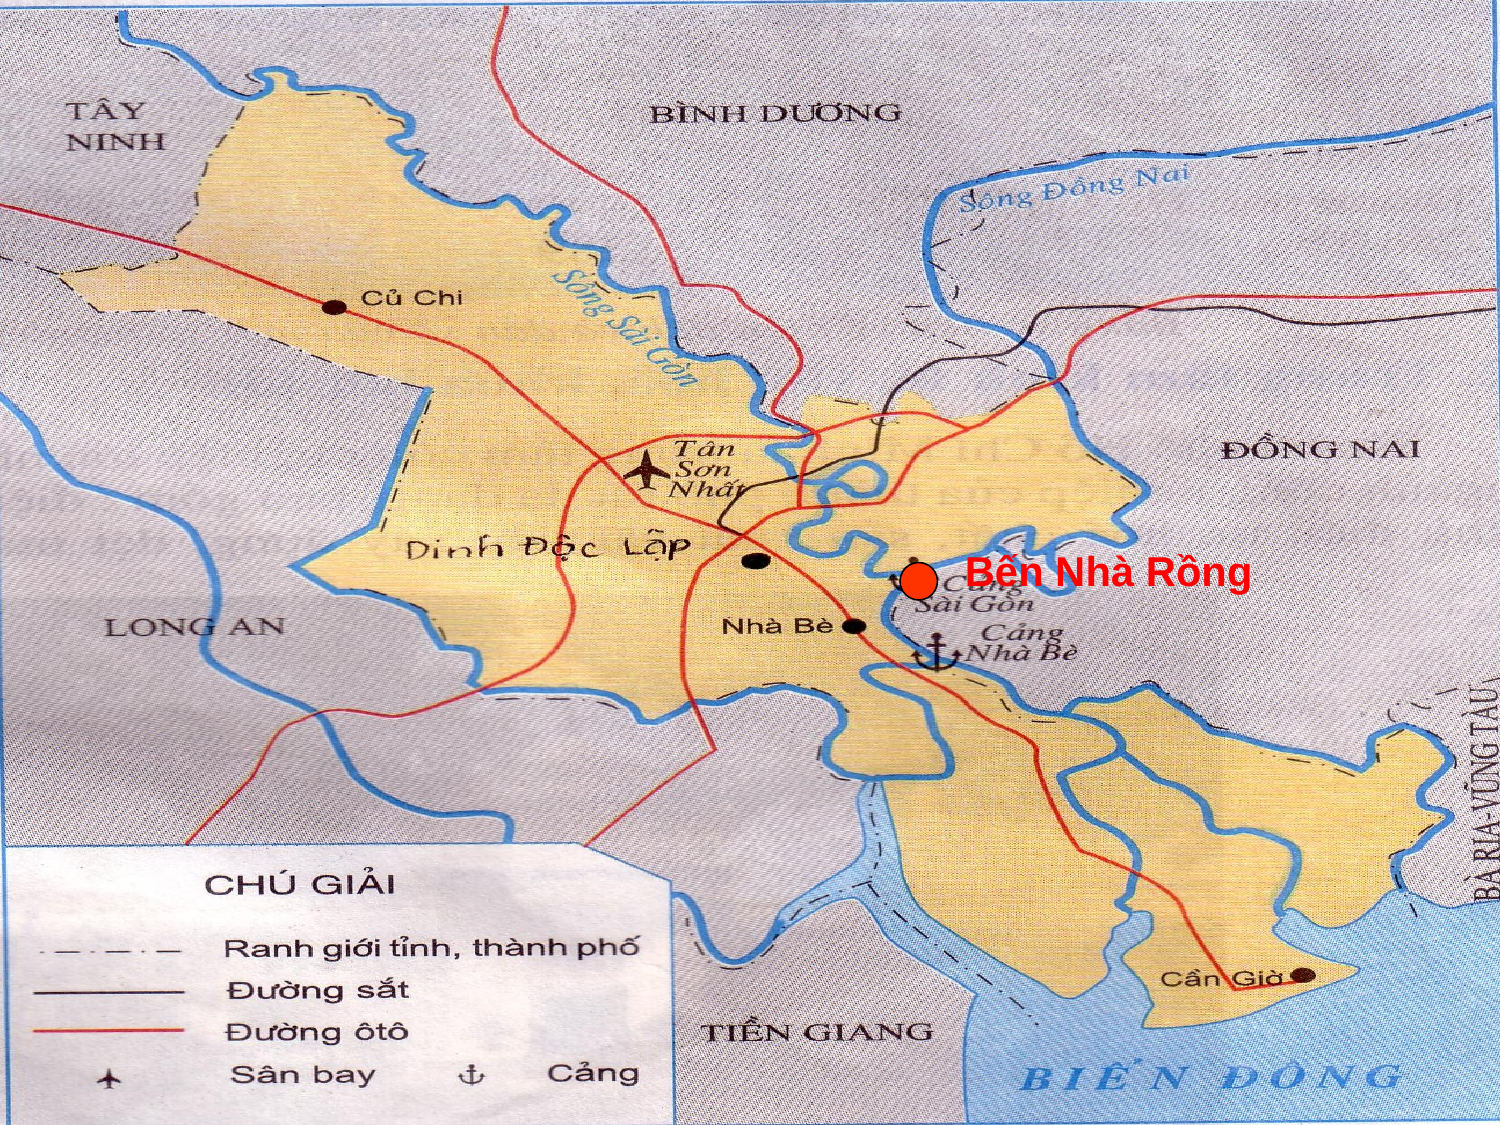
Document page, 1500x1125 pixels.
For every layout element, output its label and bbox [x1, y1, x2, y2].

text_box [0, 0, 1500, 1125]
